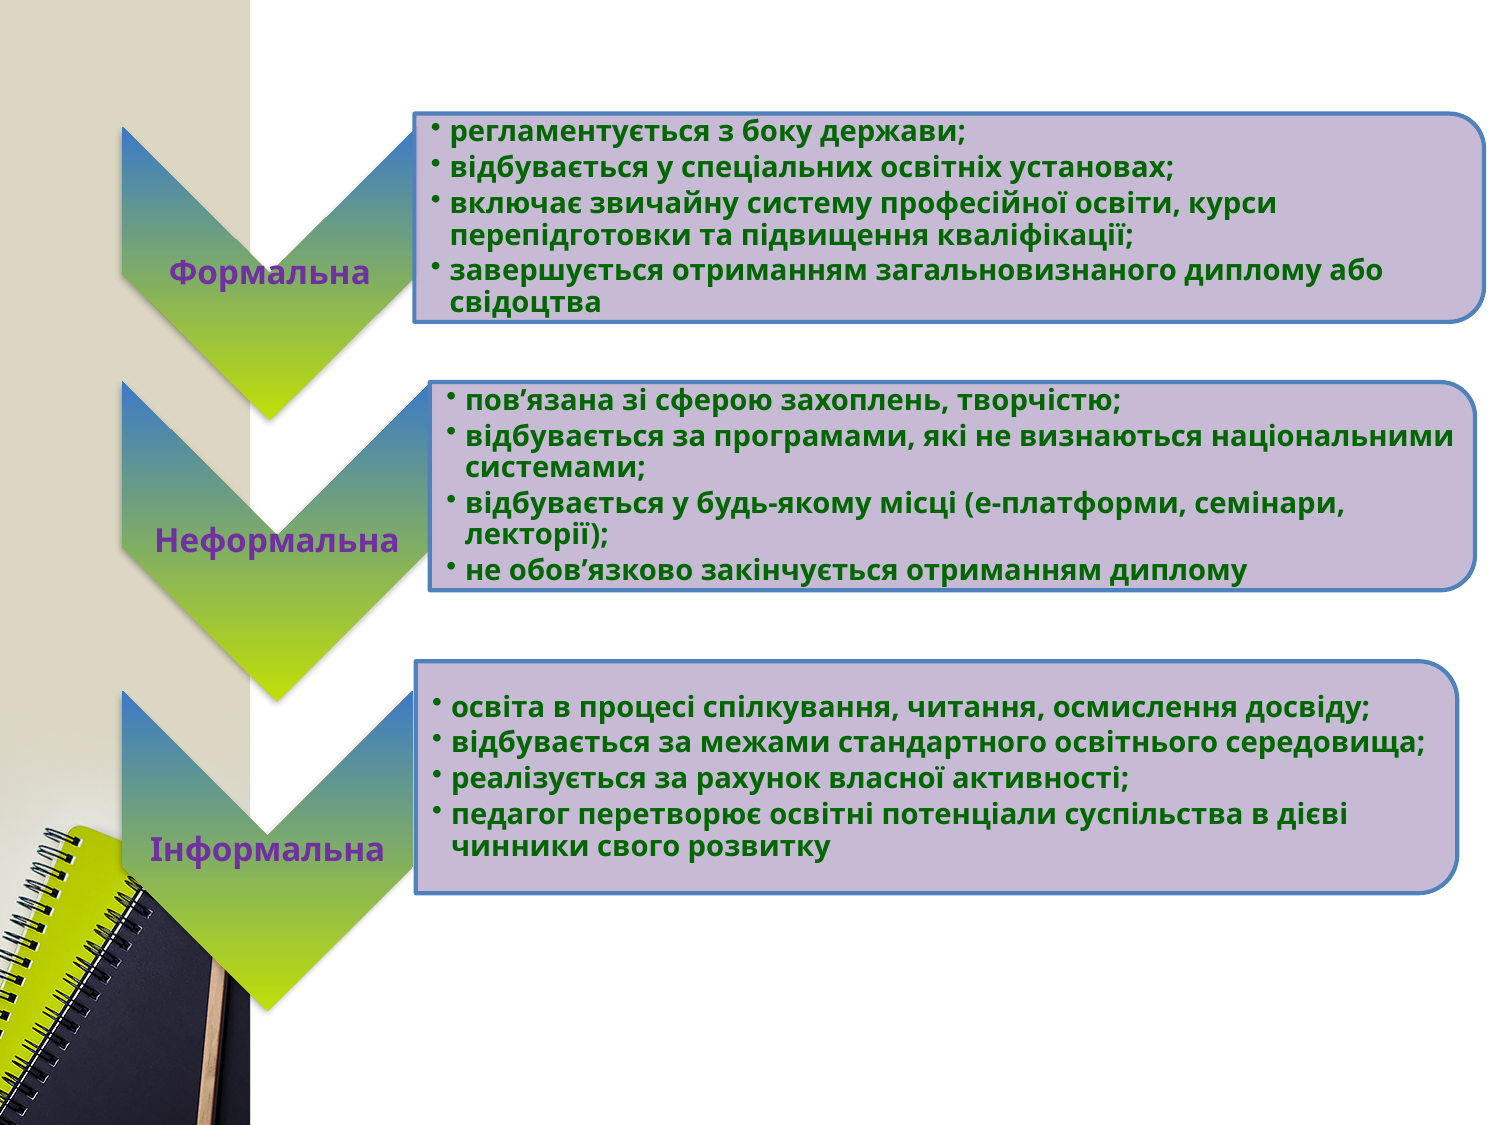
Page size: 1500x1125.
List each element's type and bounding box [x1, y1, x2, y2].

picture [0, 0, 1500, 1125]
list [123, 18, 1483, 1107]
